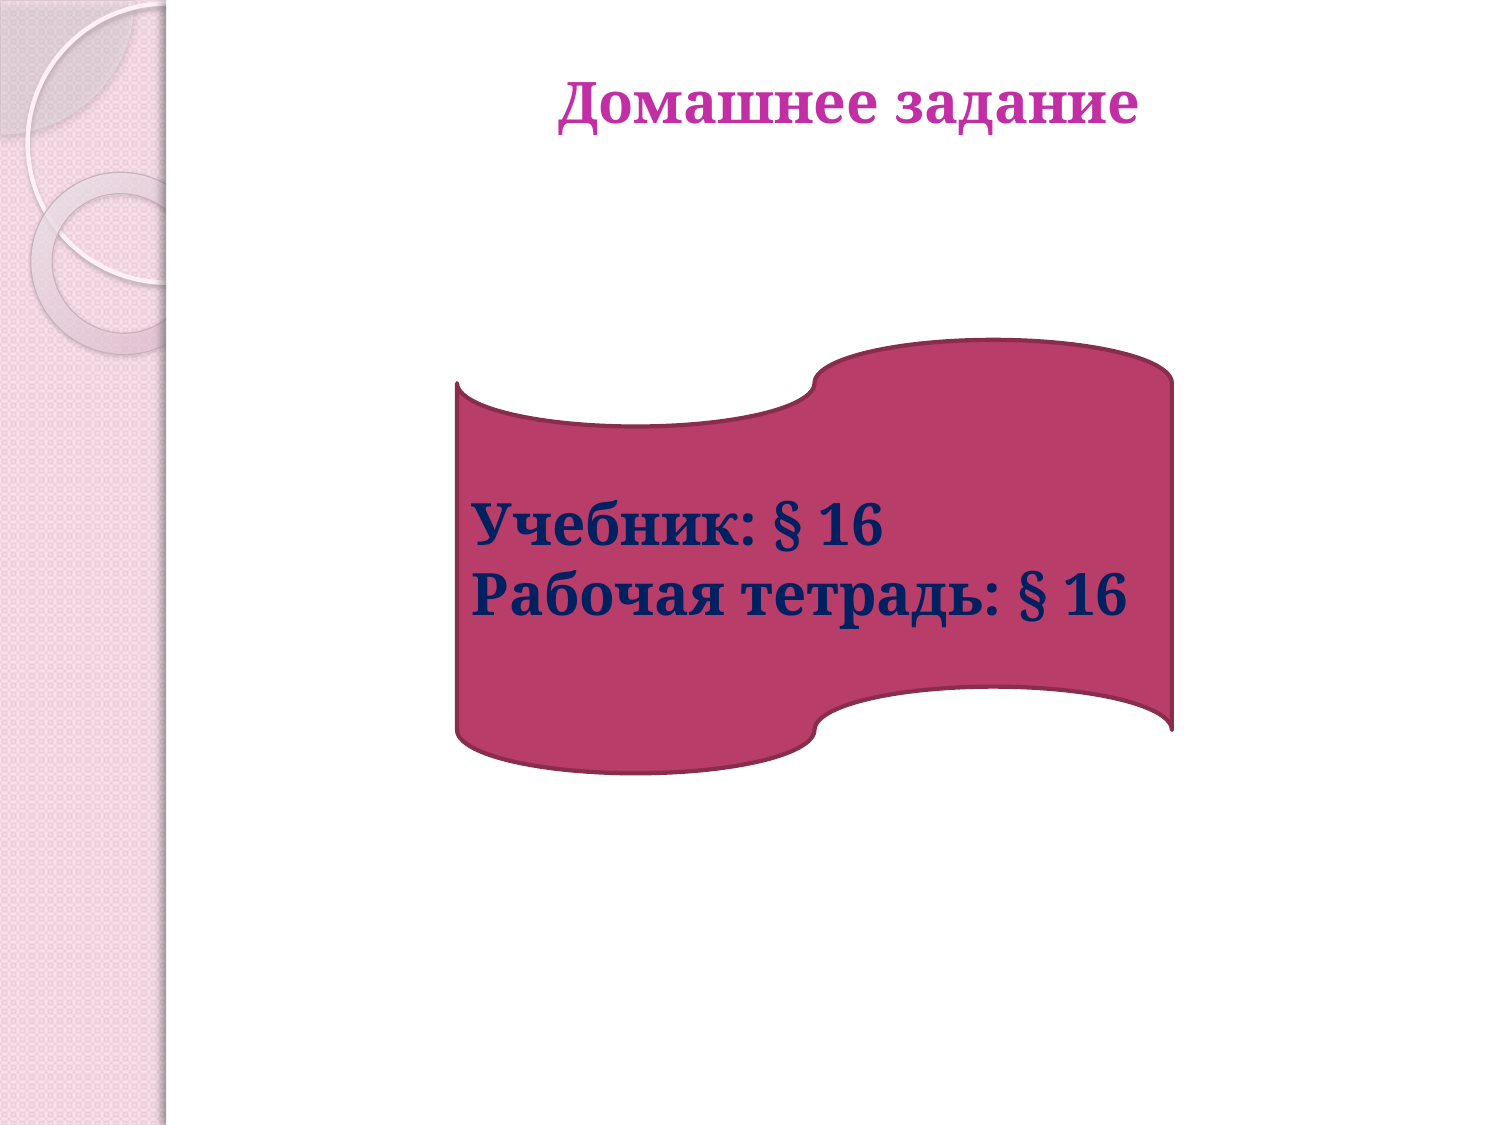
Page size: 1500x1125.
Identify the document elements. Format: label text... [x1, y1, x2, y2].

title Домашнее задание [234, 58, 1465, 143]
text_box Учебник: § 16 Рабочая тетрадь: § 16 [454, 337, 1174, 776]
